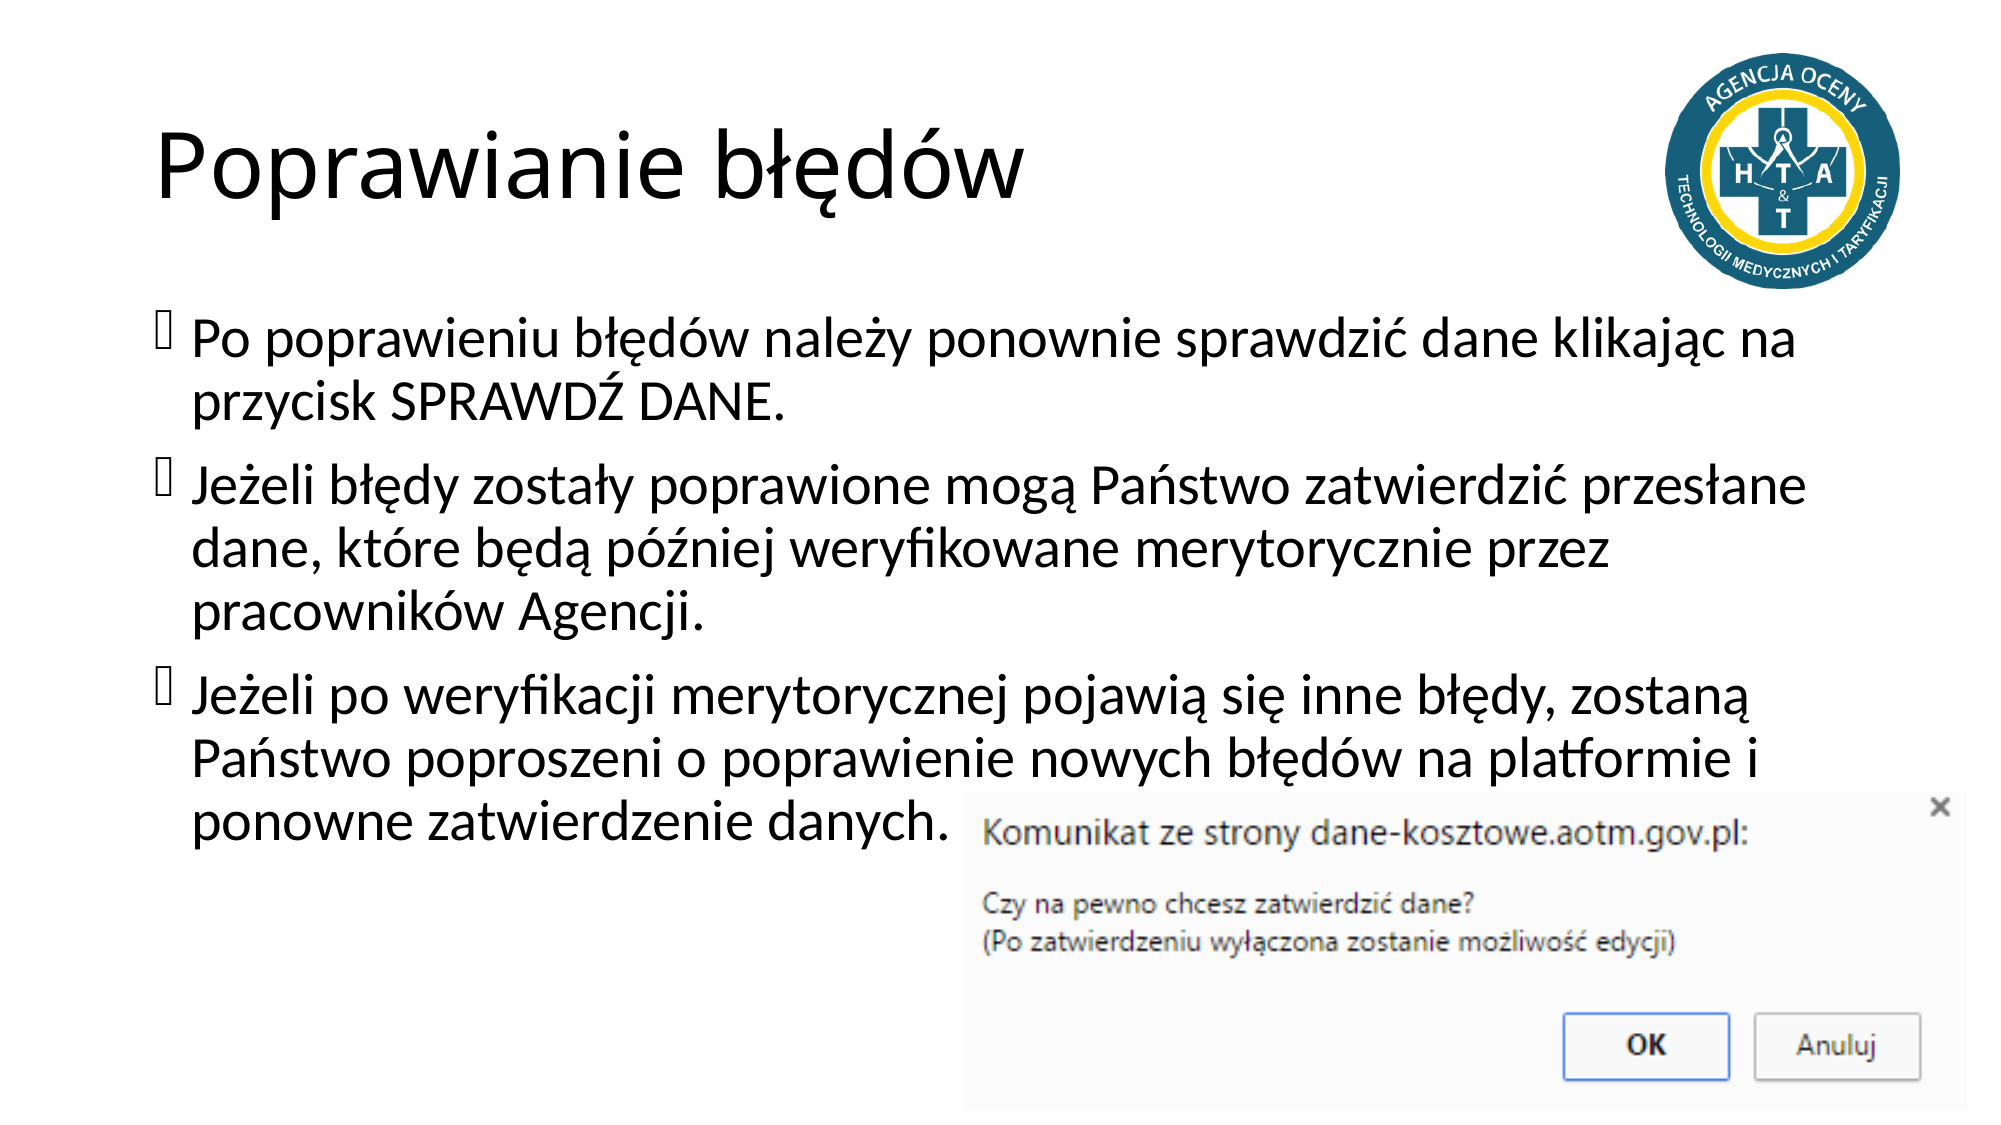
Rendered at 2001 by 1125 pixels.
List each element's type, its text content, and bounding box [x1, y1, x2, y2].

title Poprawianie błędów [138, 60, 1864, 278]
picture [1665, 53, 1900, 289]
list Po poprawieniu błędów należy ponownie sprawdzić dane klikając na przycisk SPRAWDŹ DANE. Jeżeli błędy zostały poprawione mogą Państwo zatwierdzić przesłane dane, które będą później weryfikowane merytorycznie przez pracowników Agencji. Jeżeli po weryfikacji merytorycznej pojawią się inne błędy, zostaną Państwo poproszeni o poprawienie nowych błędów na platformie i ponowne zatwierdzenie danych. [138, 299, 1864, 1014]
picture [964, 791, 1967, 1110]
